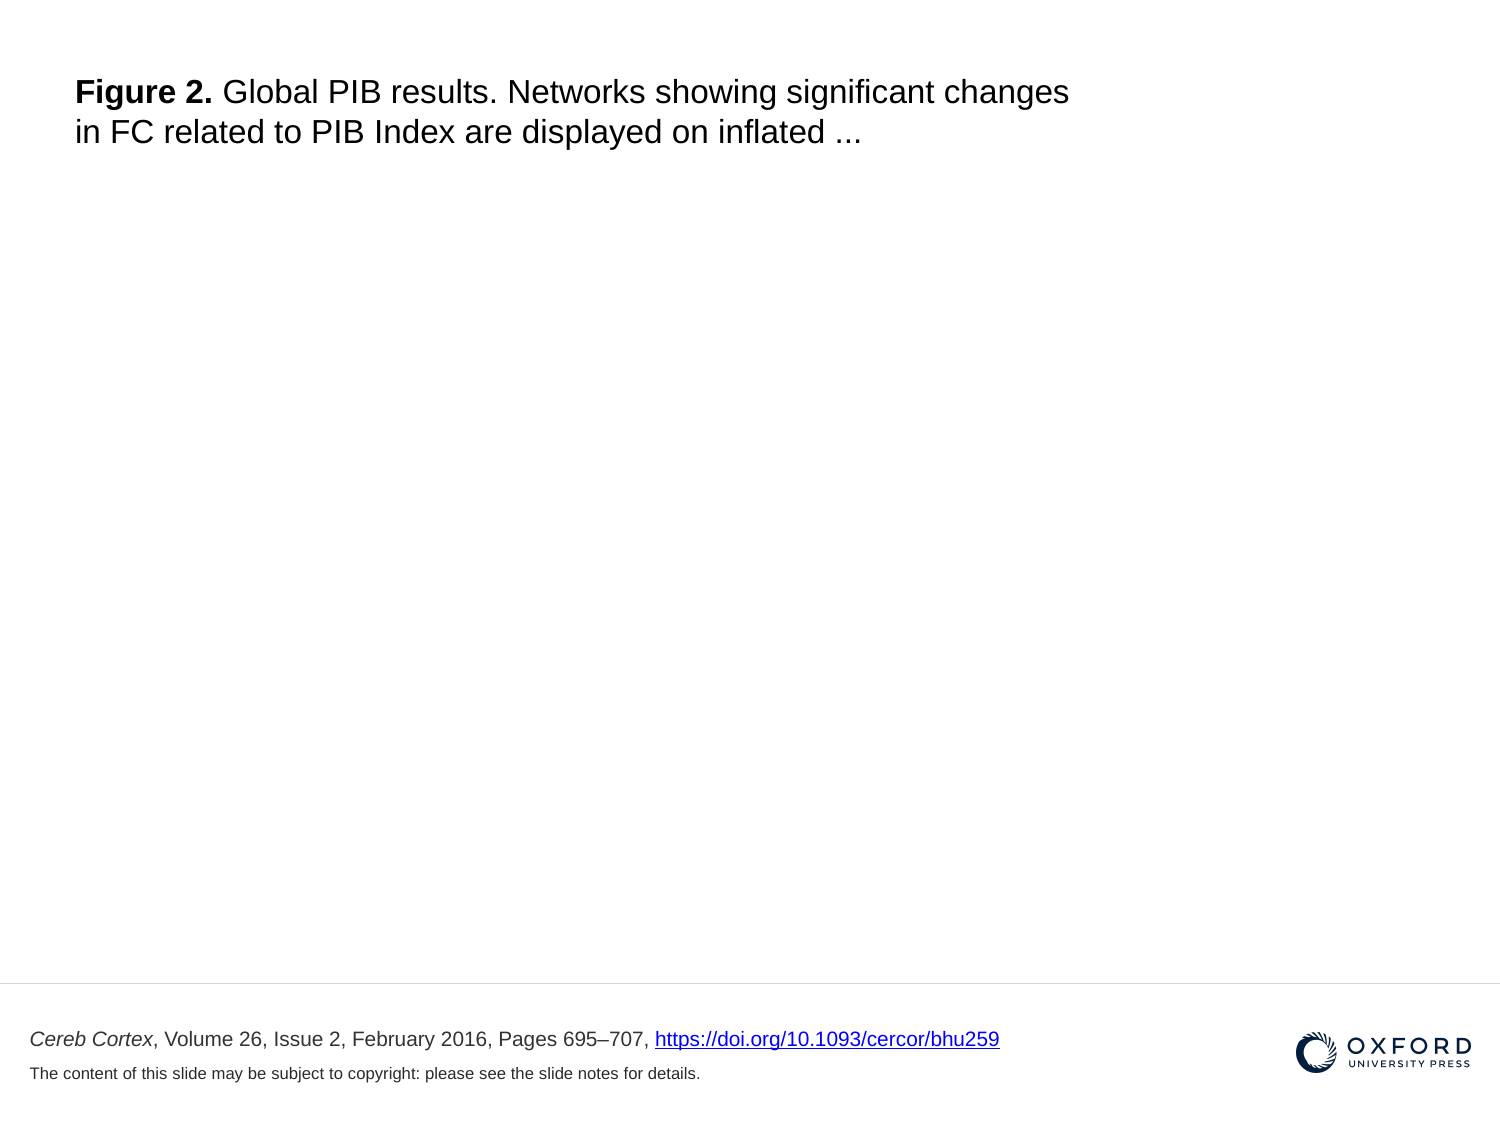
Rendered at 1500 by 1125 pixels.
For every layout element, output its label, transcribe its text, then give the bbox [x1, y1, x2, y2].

picture [1296, 1032, 1471, 1073]
footer Cereb Cortex, Volume 26, Issue 2, February 2016, Pages 695–707, https://doi.org/10.1093/cercor/bhu259 The content of this slide may be subject to copyright: please see the slide notes for details. [0, 983, 1260, 1125]
title Figure 2. Global PIB results. Networks showing significant changes in FC related to PIB Index are displayed on inflated ... [75, 69, 1078, 171]
